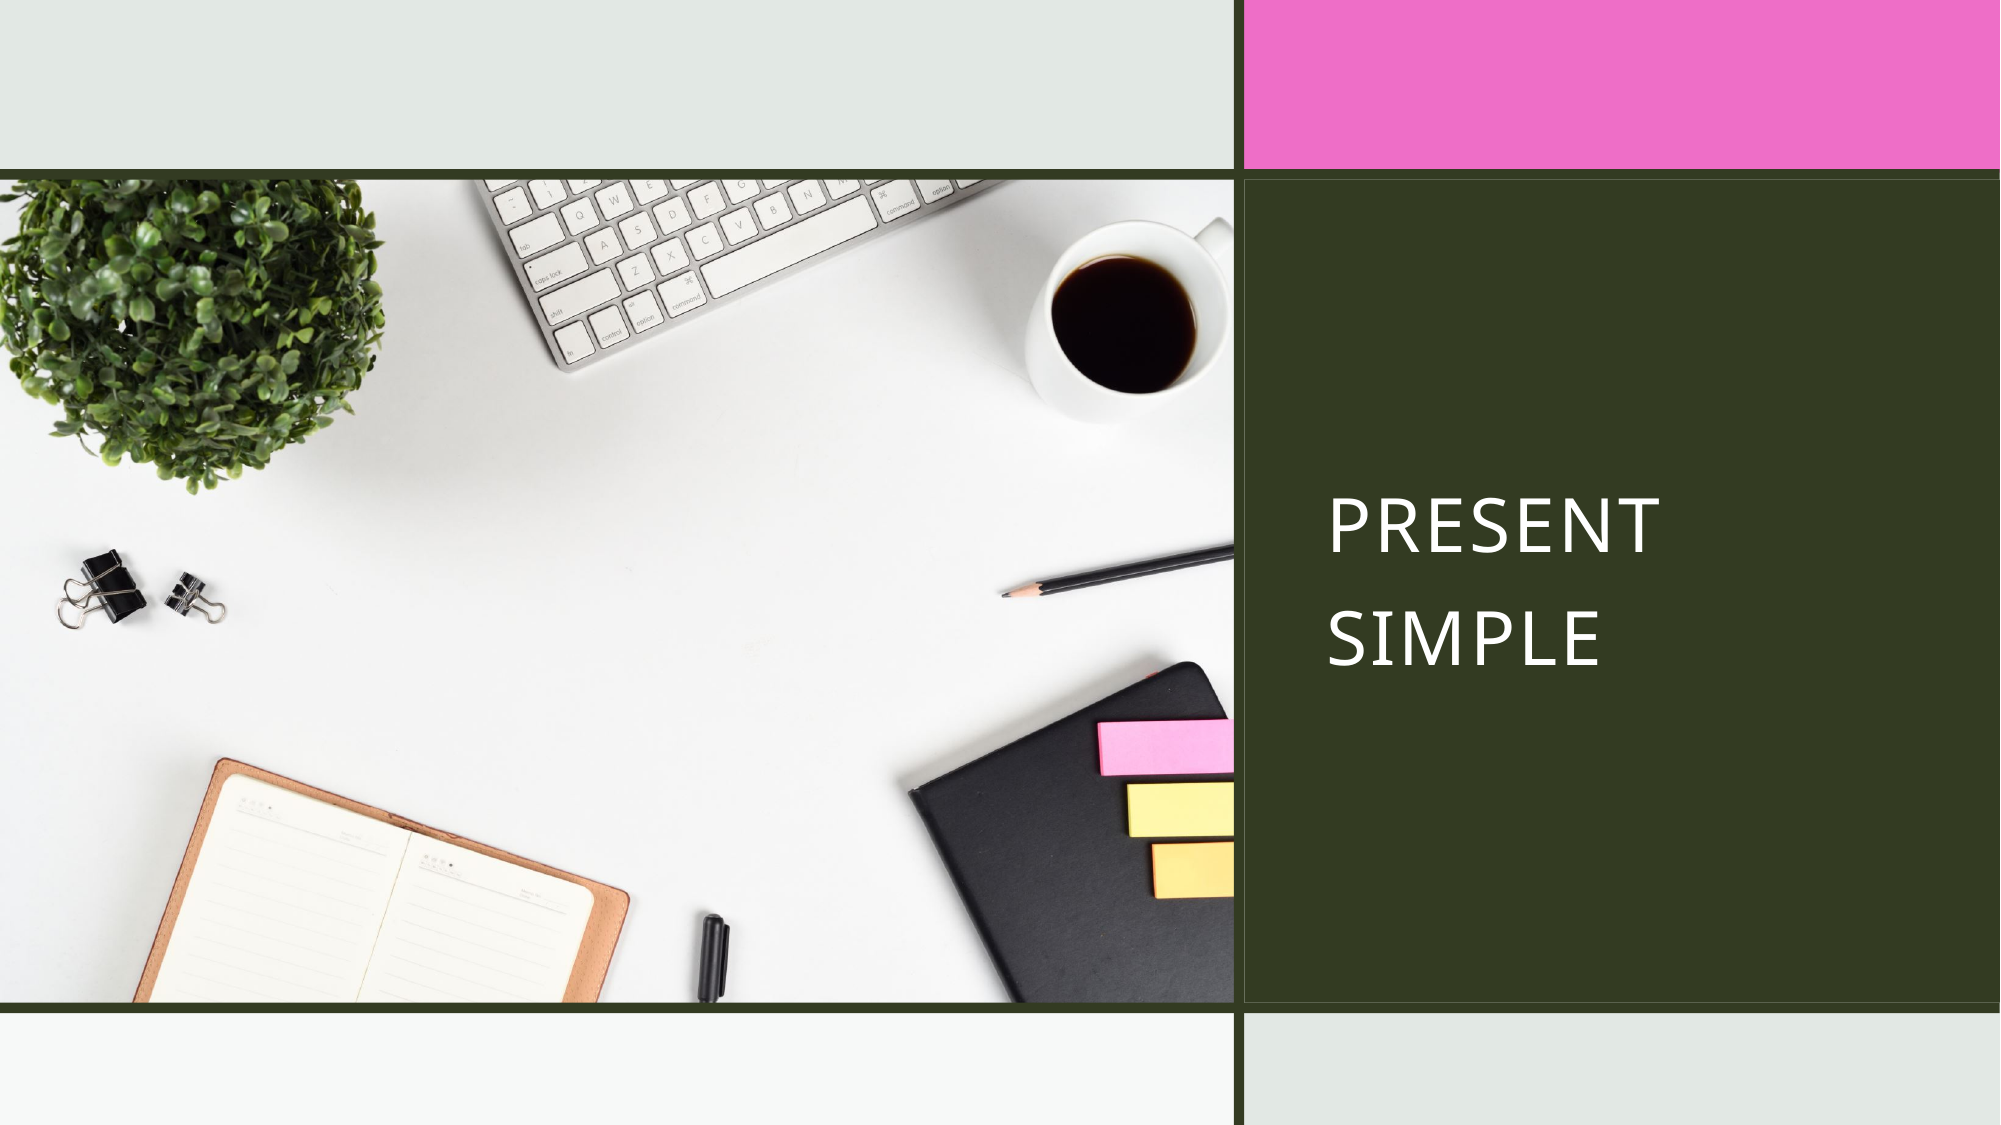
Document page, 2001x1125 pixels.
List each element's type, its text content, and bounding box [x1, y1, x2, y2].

text_box [0, 1009, 1233, 1014]
text_box [0, 168, 1233, 176]
text_box [0, 0, 1233, 168]
picture [0, 176, 1243, 1009]
text_box [1245, 168, 2000, 179]
title PRESENT SIMPLE [1308, 280, 1924, 696]
text_box [1245, 1002, 2000, 1014]
text_box [0, 1014, 1233, 1125]
text_box [1245, 179, 2000, 1002]
text_box [1245, 1014, 2000, 1125]
text_box [1233, 0, 1245, 1125]
text_box [1245, 0, 2000, 168]
